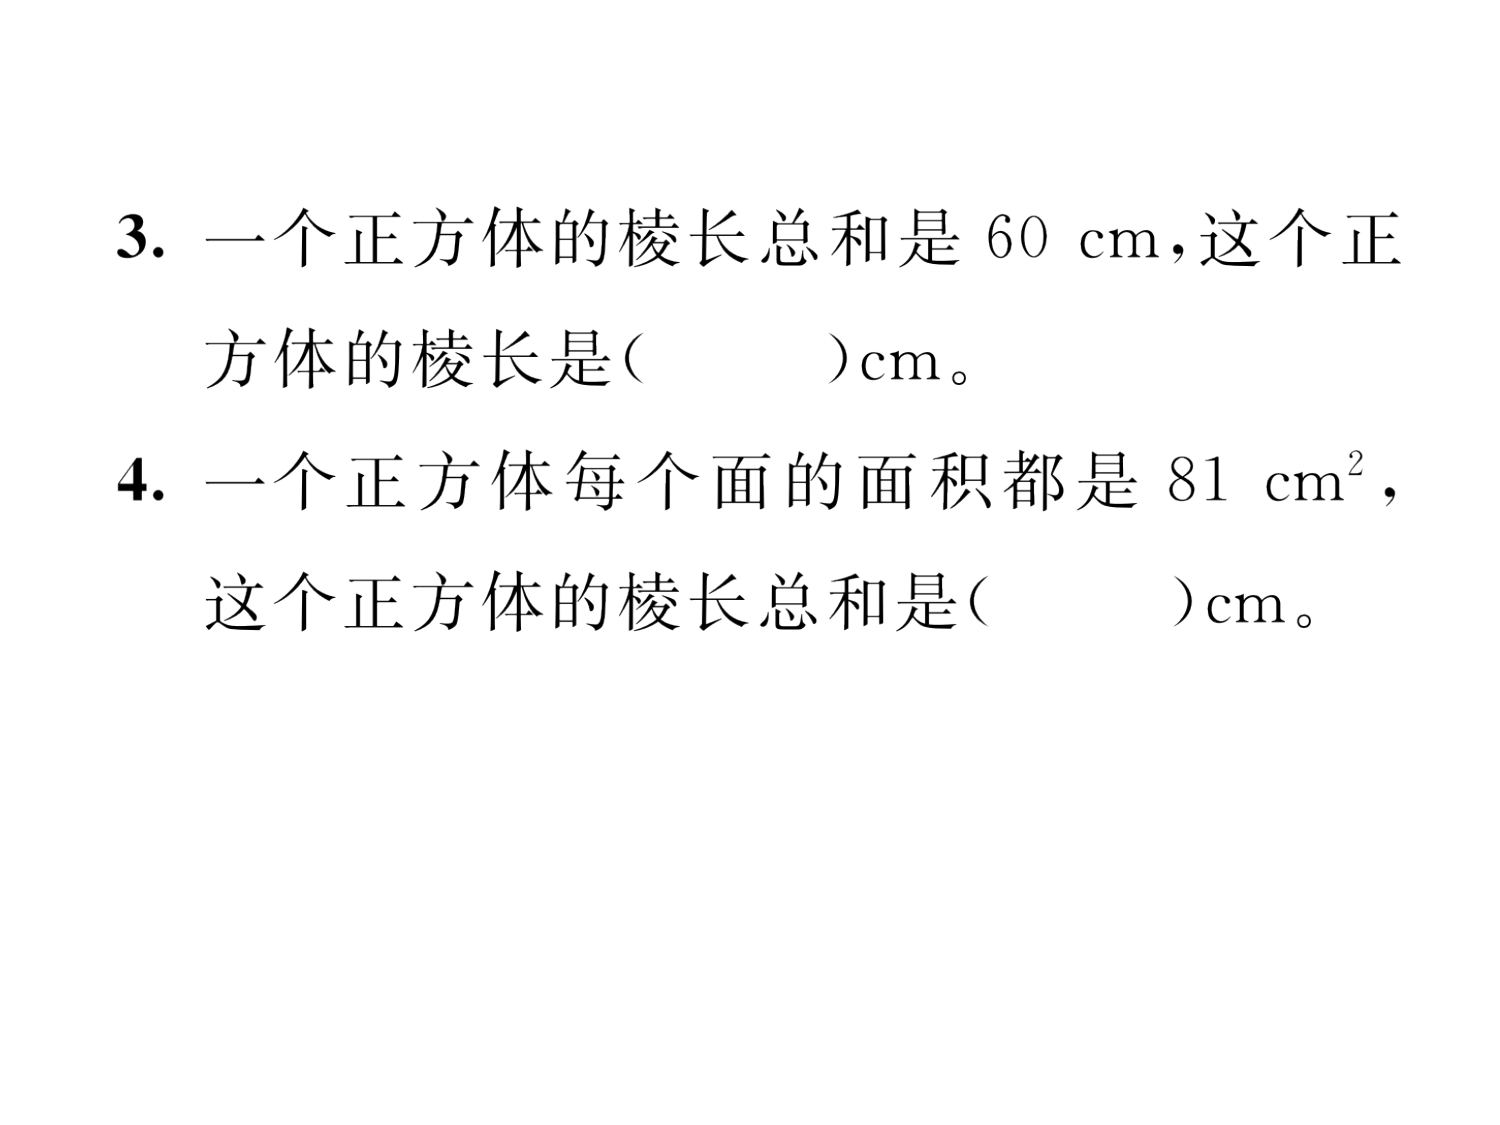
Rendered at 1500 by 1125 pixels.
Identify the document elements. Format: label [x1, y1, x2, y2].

picture [111, 172, 1500, 659]
